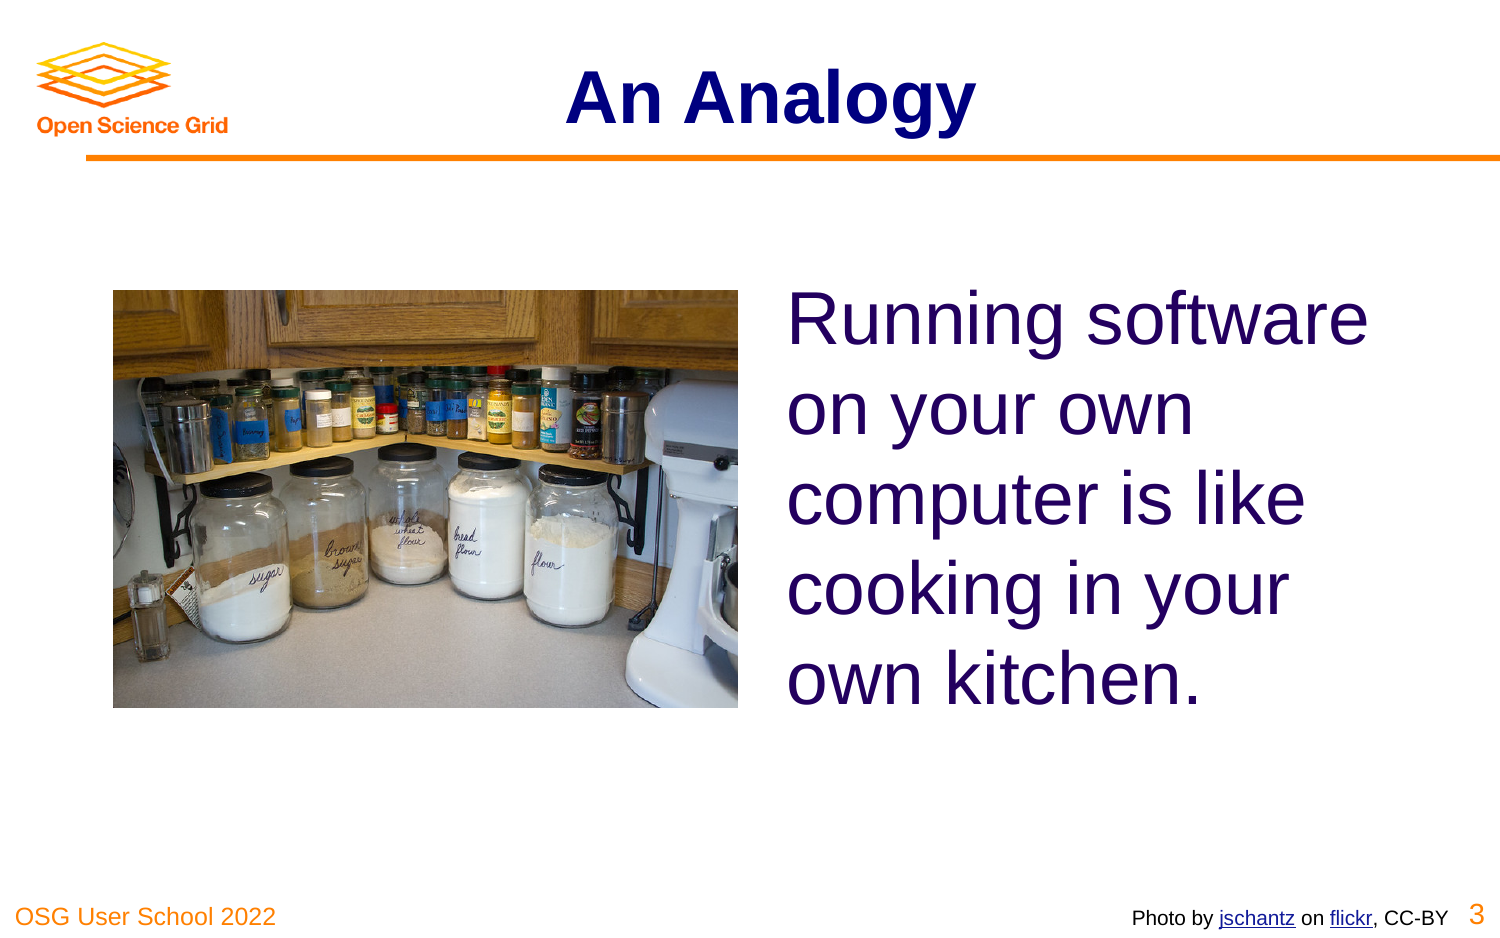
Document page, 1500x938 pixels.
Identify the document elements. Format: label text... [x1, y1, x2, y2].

text_box Photo by jschantz on flickr, CC-BY [1117, 897, 1464, 937]
list Running software on your own computer is like cooking in your own kitchen. [771, 262, 1405, 708]
title An Analogy [201, 15, 1342, 172]
picture [17, 23, 201, 151]
slide_number 3 [1430, 874, 1500, 938]
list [112, 290, 739, 708]
